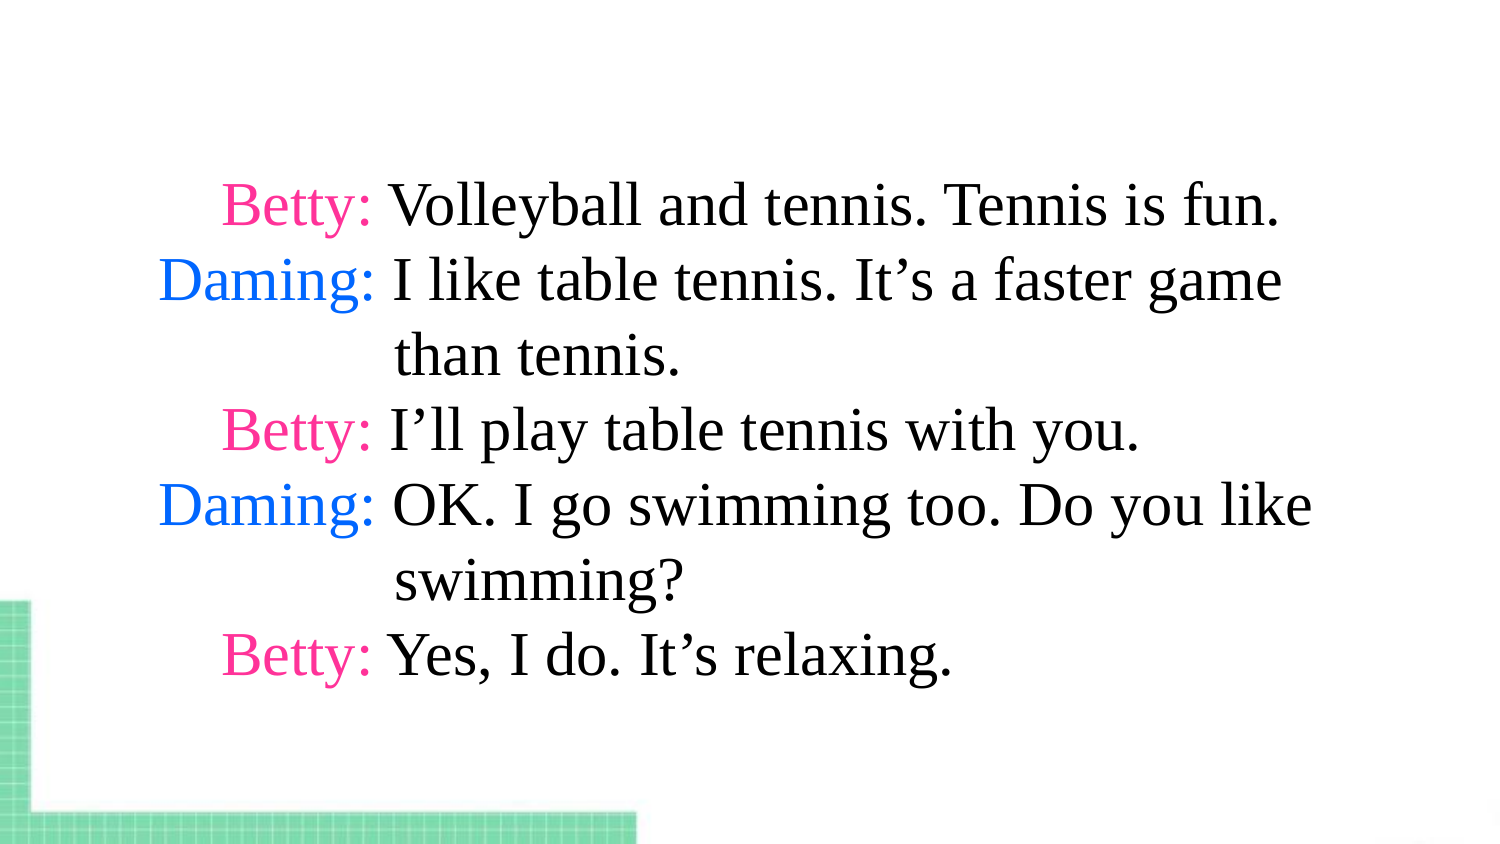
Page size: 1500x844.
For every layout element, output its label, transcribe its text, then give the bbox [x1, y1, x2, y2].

picture [0, 0, 1500, 844]
text_box Betty: Volleyball and tennis. Tennis is fun. Daming: I like table tennis. It’s a faster game than tennis. Betty: I’ll play table tennis with you. Daming: OK. I go swimming too. Do you like swimming? Betty: Yes, I do. It’s relaxing. [146, 157, 1348, 694]
